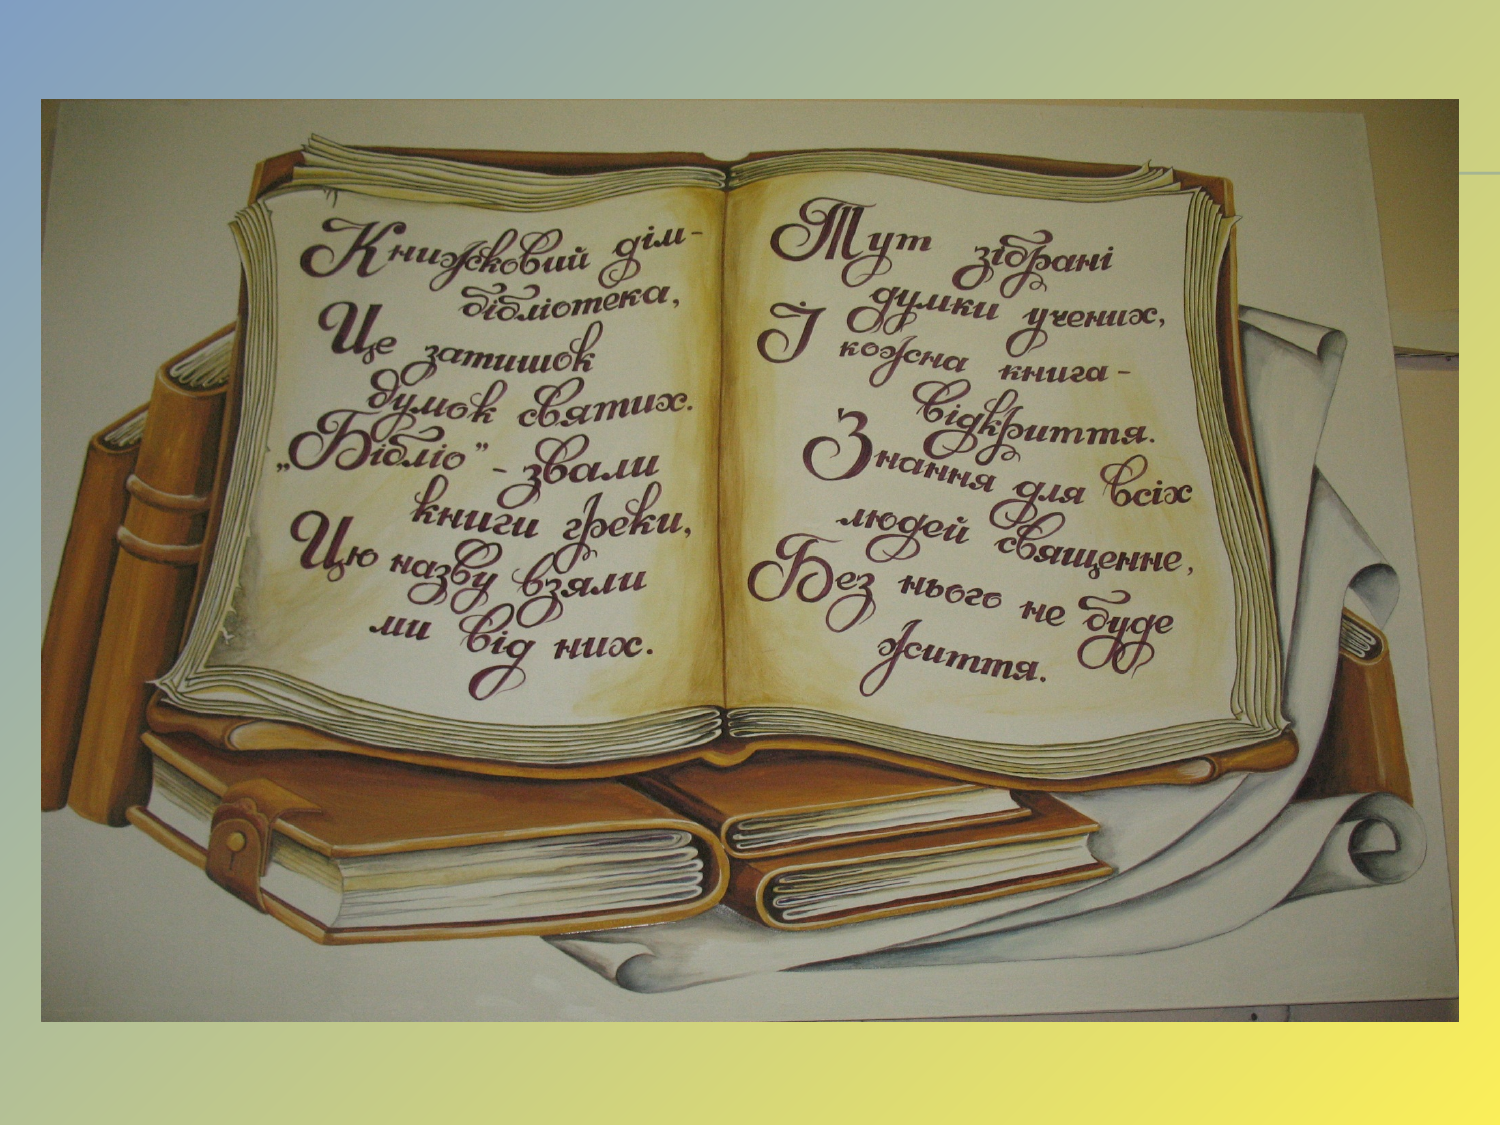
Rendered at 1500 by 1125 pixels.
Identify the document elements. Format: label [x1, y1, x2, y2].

picture [40, 99, 1460, 1022]
